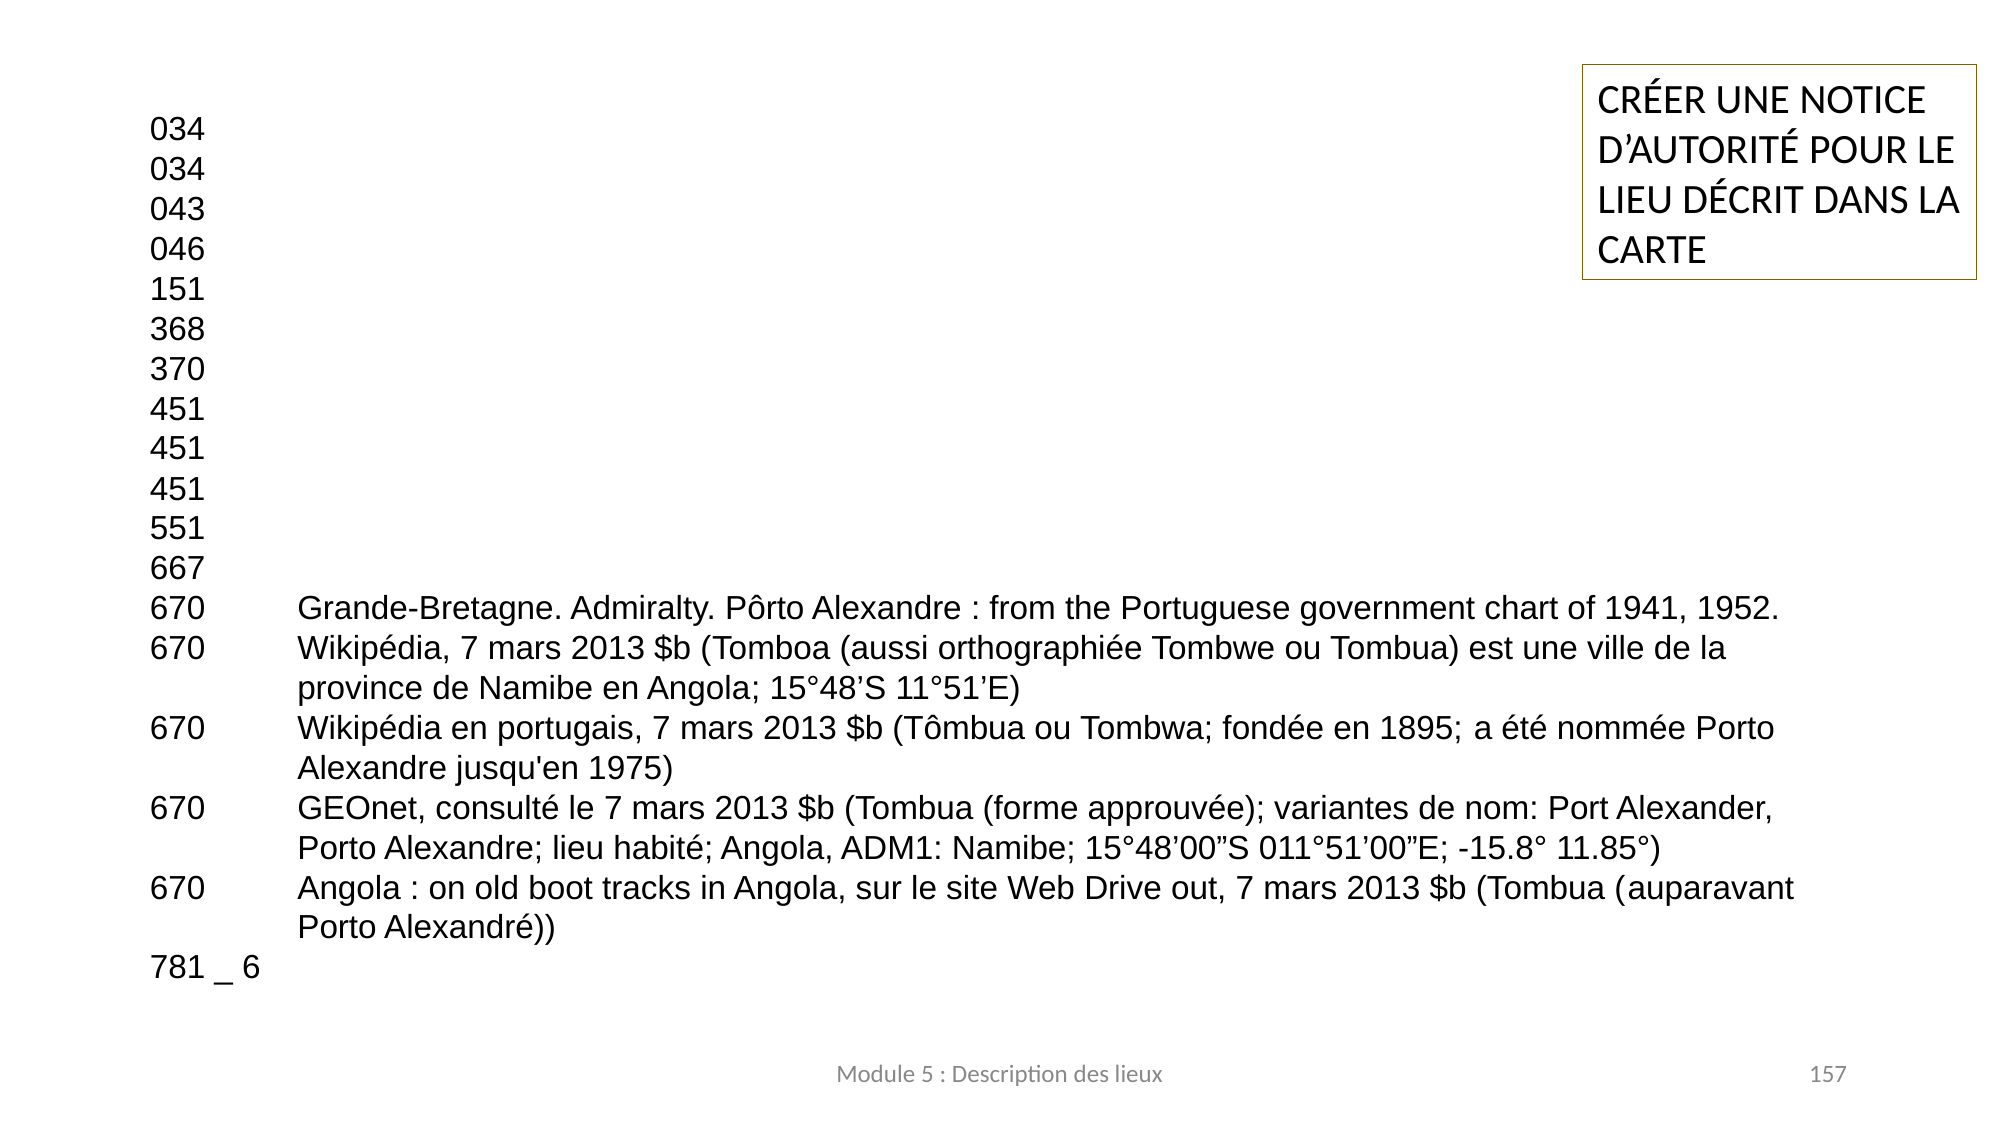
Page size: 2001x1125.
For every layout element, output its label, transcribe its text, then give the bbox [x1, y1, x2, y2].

text_box CRÉER UNE NOTICE D’AUTORITÉ POUR LE LIEU DÉCRIT DANS LA CARTE [1582, 64, 1977, 280]
slide_number 157 [1412, 1042, 1863, 1103]
footer Module 5 : Description des lieux [662, 1042, 1338, 1103]
text_box 034 034 043 046 151 368 370 451 451 451 551 667 670 Grande-Bretagne. Admiralty. Pôrto Alexandre : from the Portuguese government chart of 1941, 1952. 670 Wikipédia, 7 mars 2013 $b (Tomboa (aussi orthographiée Tombwe ou Tombua) est une ville de la province de Namibe en Angola; 15°48’S 11°51’E) 670 Wikipédia en portugais, 7 mars 2013 $b (Tômbua ou Tombwa; fondée en 1895; a été nommée Porto Alexandre jusqu'en 1975) 670 GEOnet, consulté le 7 mars 2013 $b (Tombua (forme approuvée); variantes de nom: Port Alexander, Porto Alexandre; lieu habité; Angola, ADM1: Namibe; 15°48’00”S 011°51’00”E; ‐15.8° 11.85°) 670 Angola : on old boot tracks in Angola, sur le site Web Drive out, 7 mars 2013 $b (Tombua (auparavant Porto Alexandré)) 781 _ 6 [134, 99, 1851, 980]
